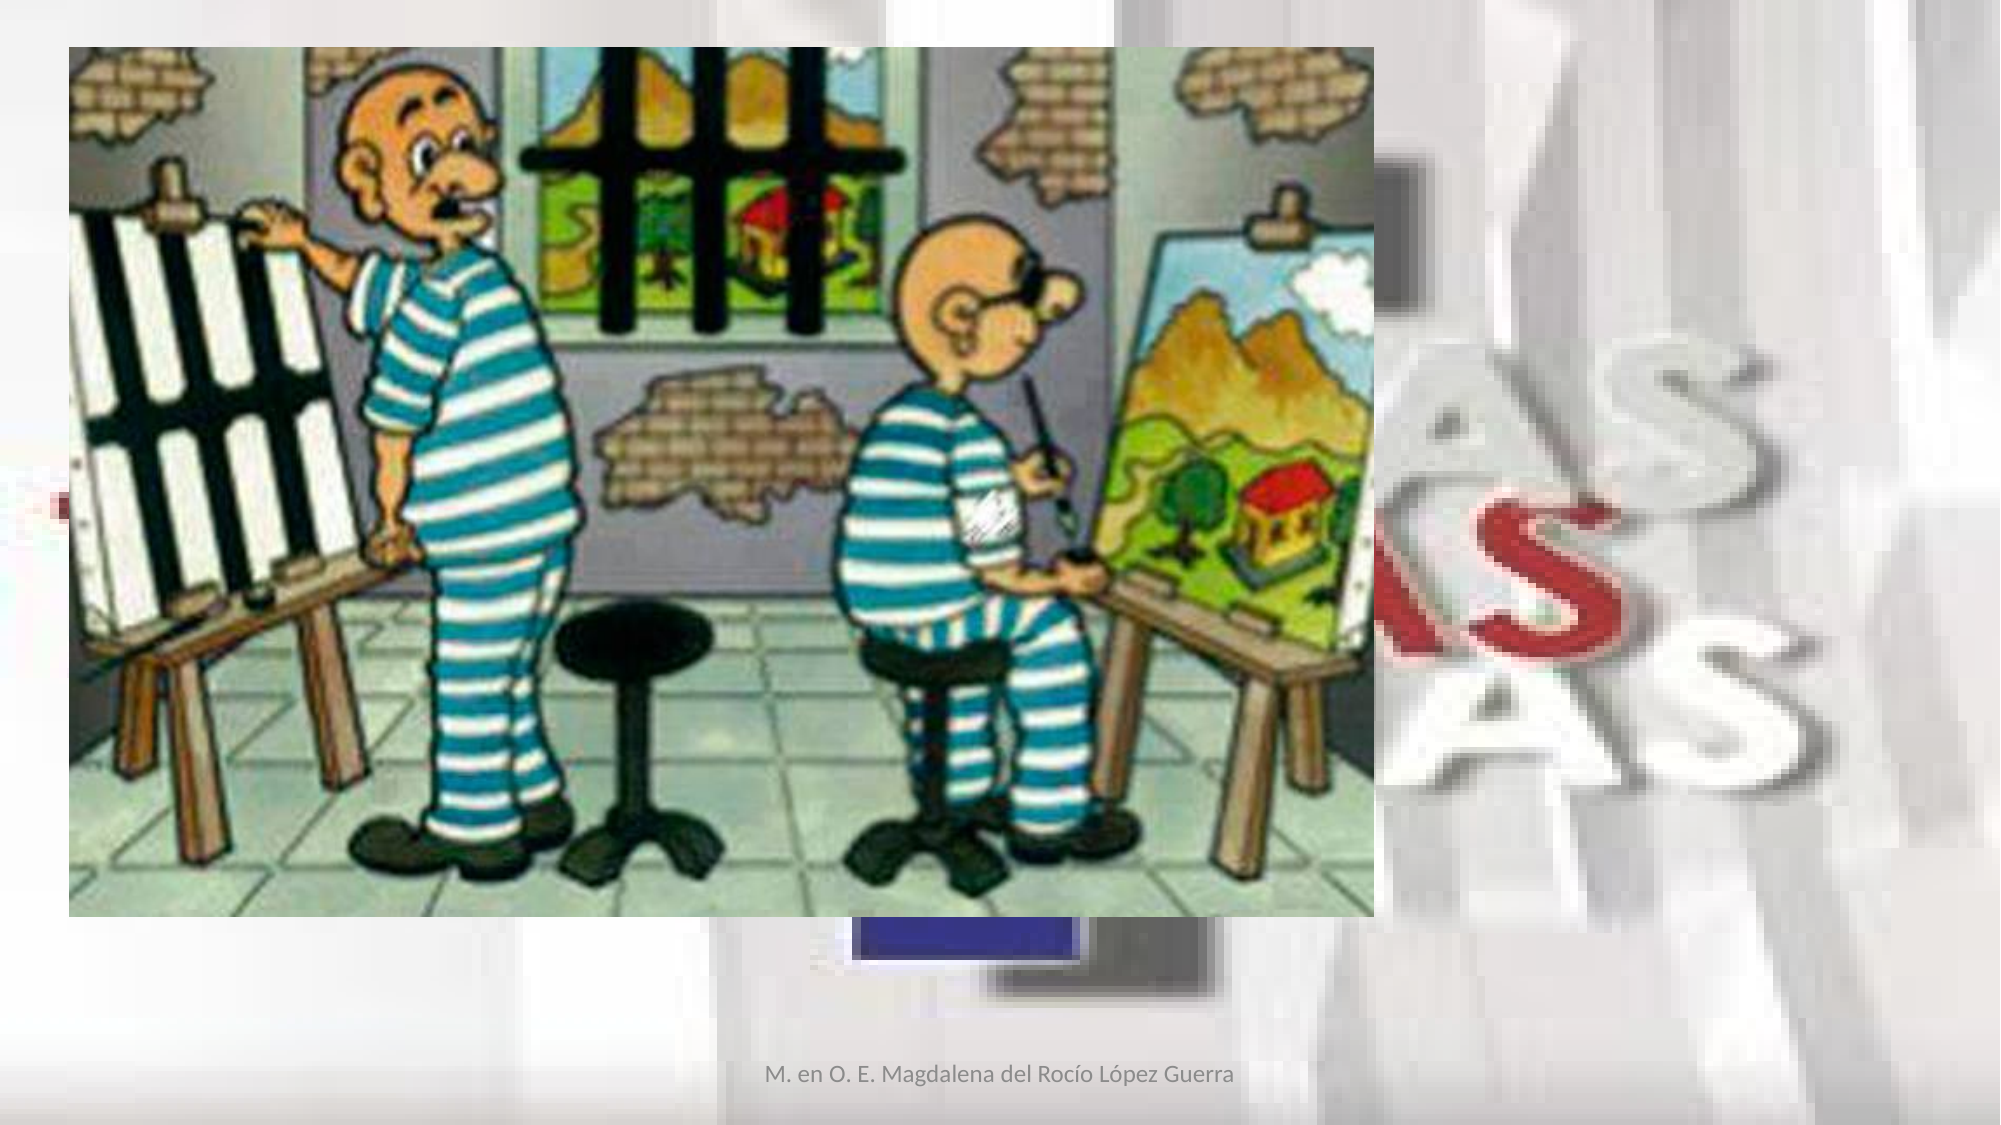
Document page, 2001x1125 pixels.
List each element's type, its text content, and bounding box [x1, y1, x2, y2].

footer M. en O. E. Magdalena del Rocío López Guerra [662, 1042, 1338, 1103]
picture [69, 47, 1374, 917]
